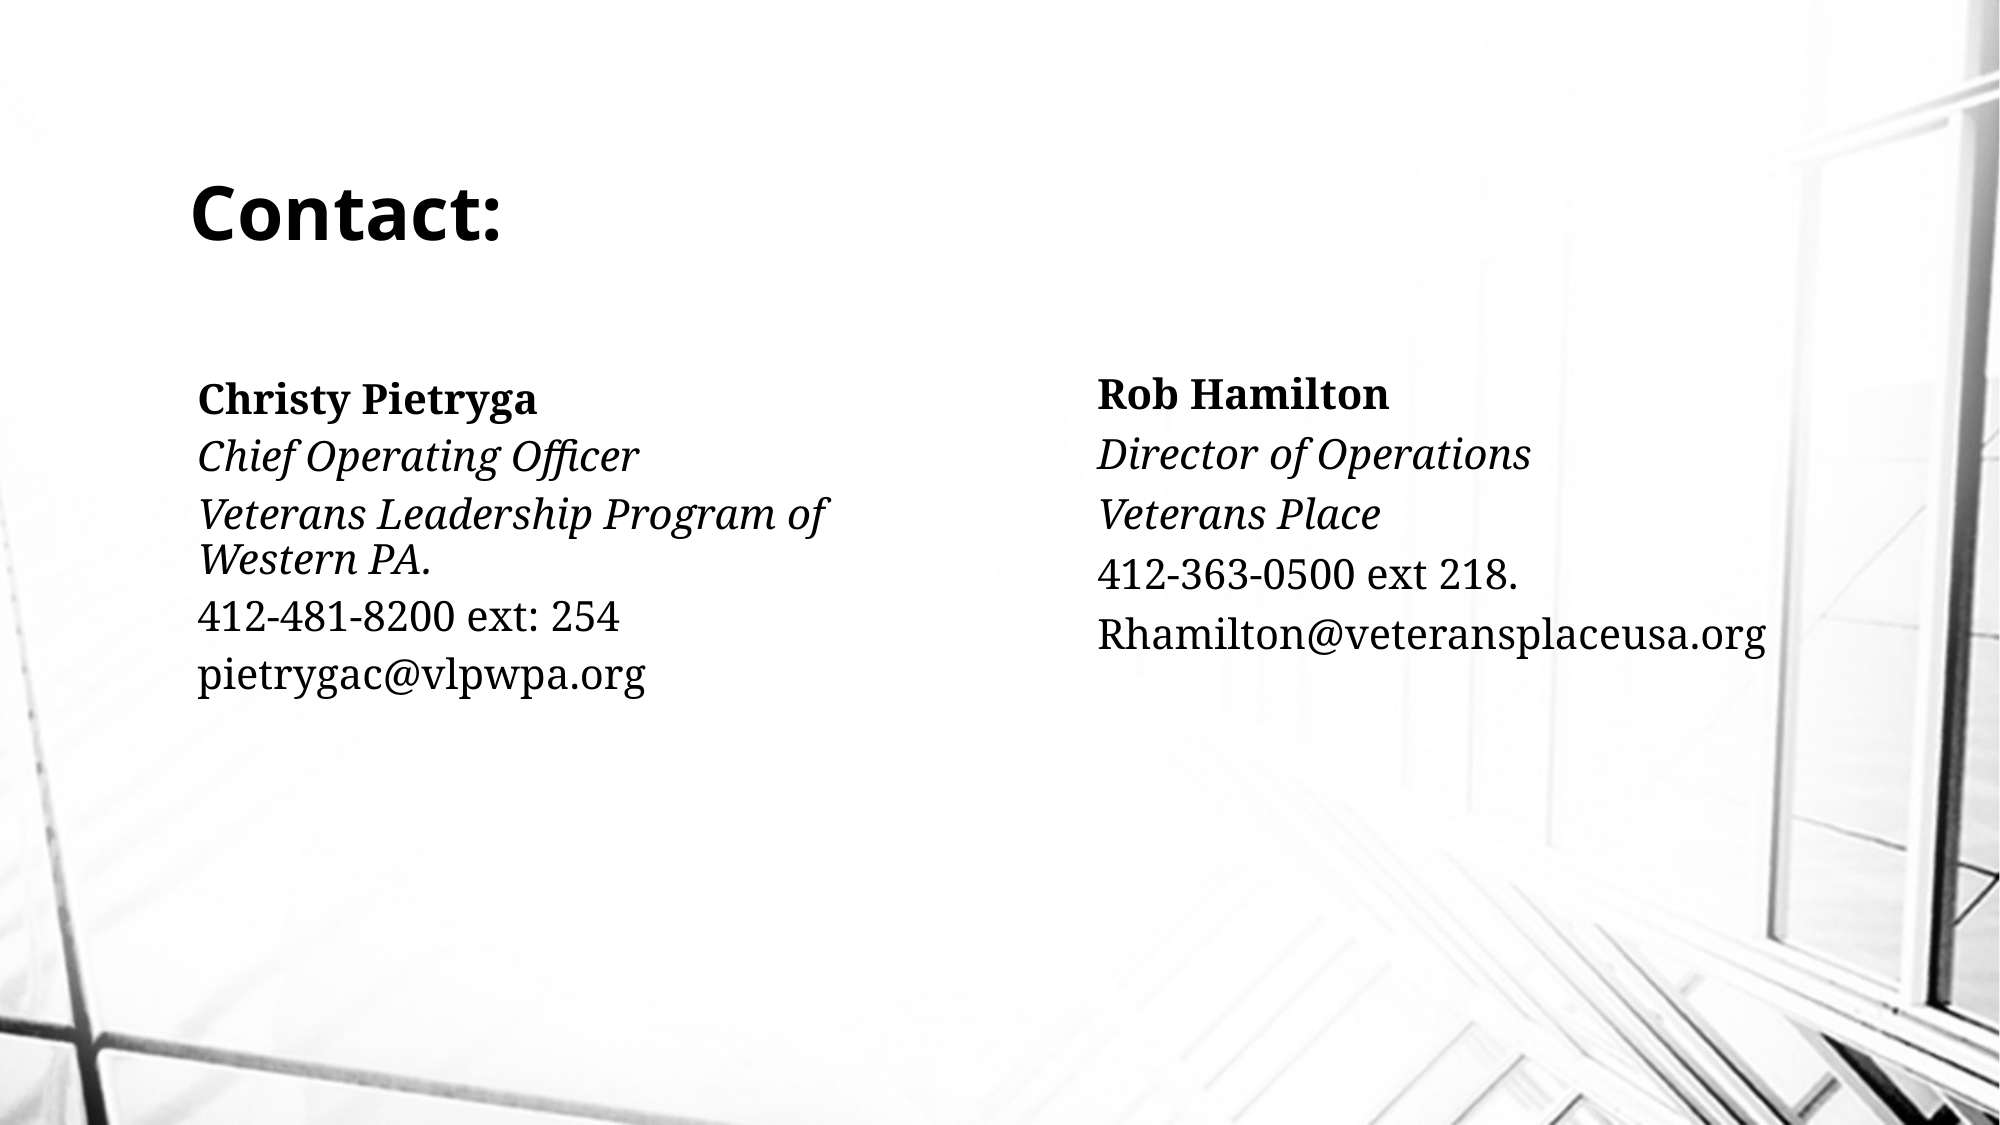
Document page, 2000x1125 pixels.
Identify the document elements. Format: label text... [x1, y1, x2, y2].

title Contact: [174, 87, 1600, 263]
list Christy Pietryga Chief Operating Officer Veterans Leadership Program of Western PA. 412-481-8200 ext: 254 pietrygac@vlpwpa.org [174, 370, 975, 1059]
picture [0, 0, 2000, 1125]
text_box Rob Hamilton Director of Operations Veterans Place 412-363-0500 ext 218. Rhamilton@veteransplaceusa.org [1074, 349, 1875, 1038]
